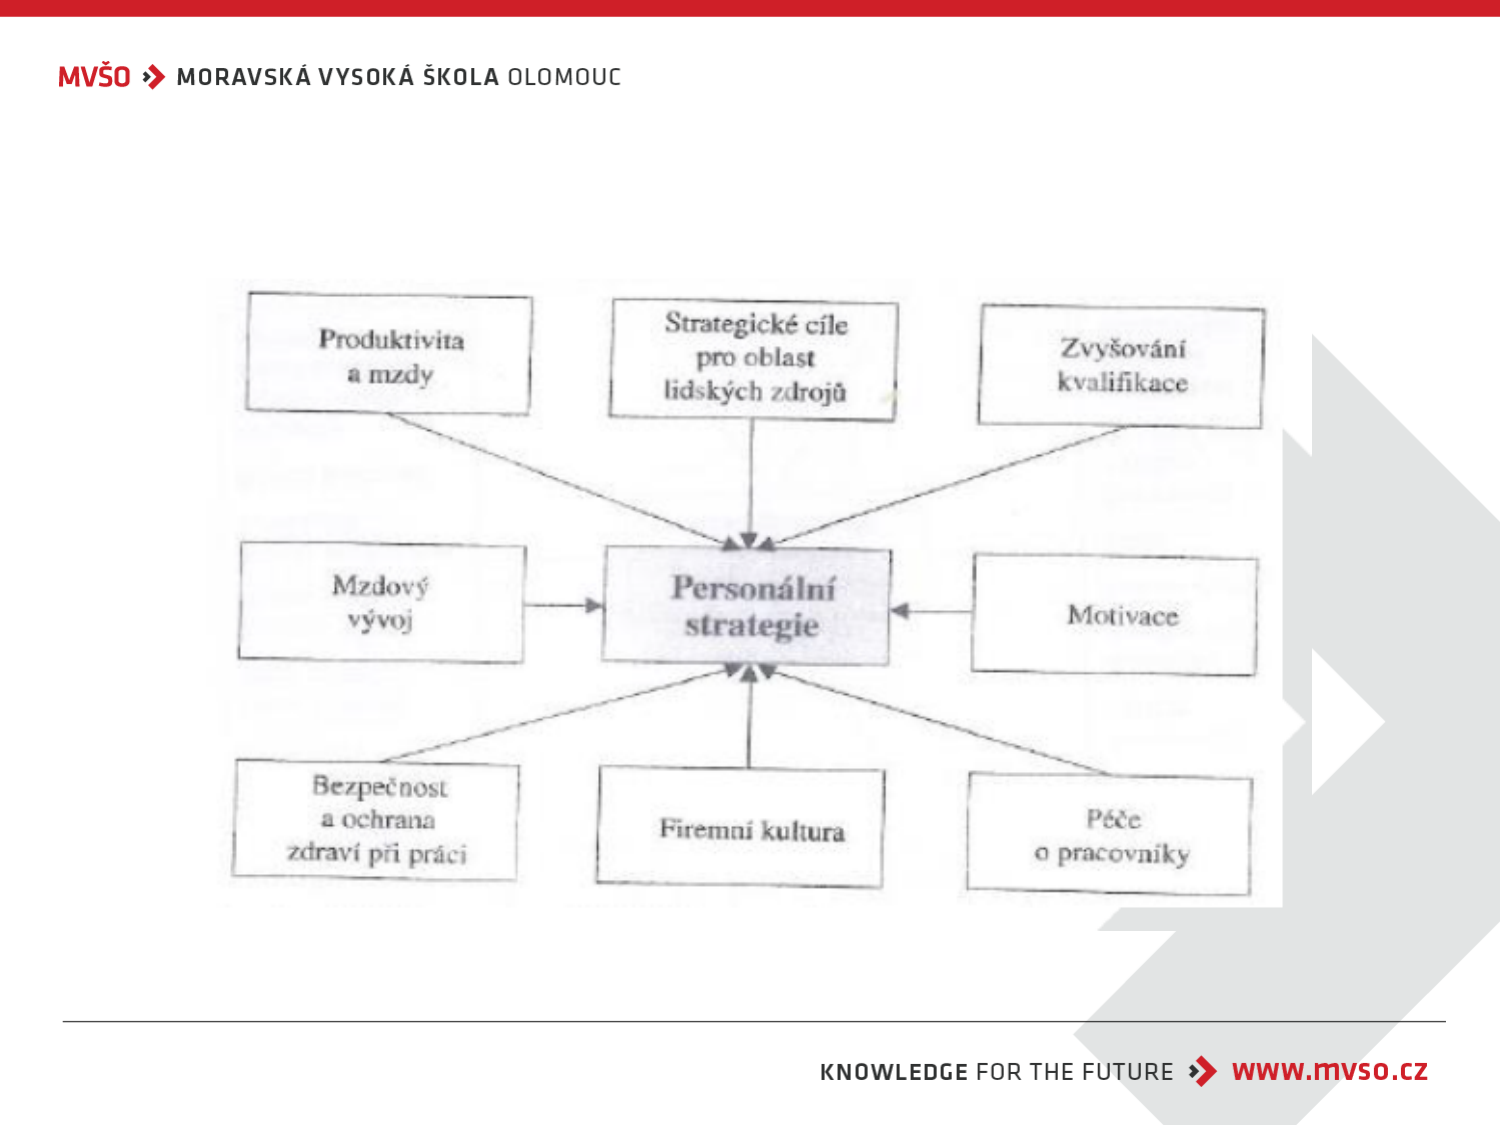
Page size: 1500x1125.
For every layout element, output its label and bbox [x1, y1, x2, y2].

list [206, 243, 1312, 931]
picture [0, 0, 1500, 1125]
